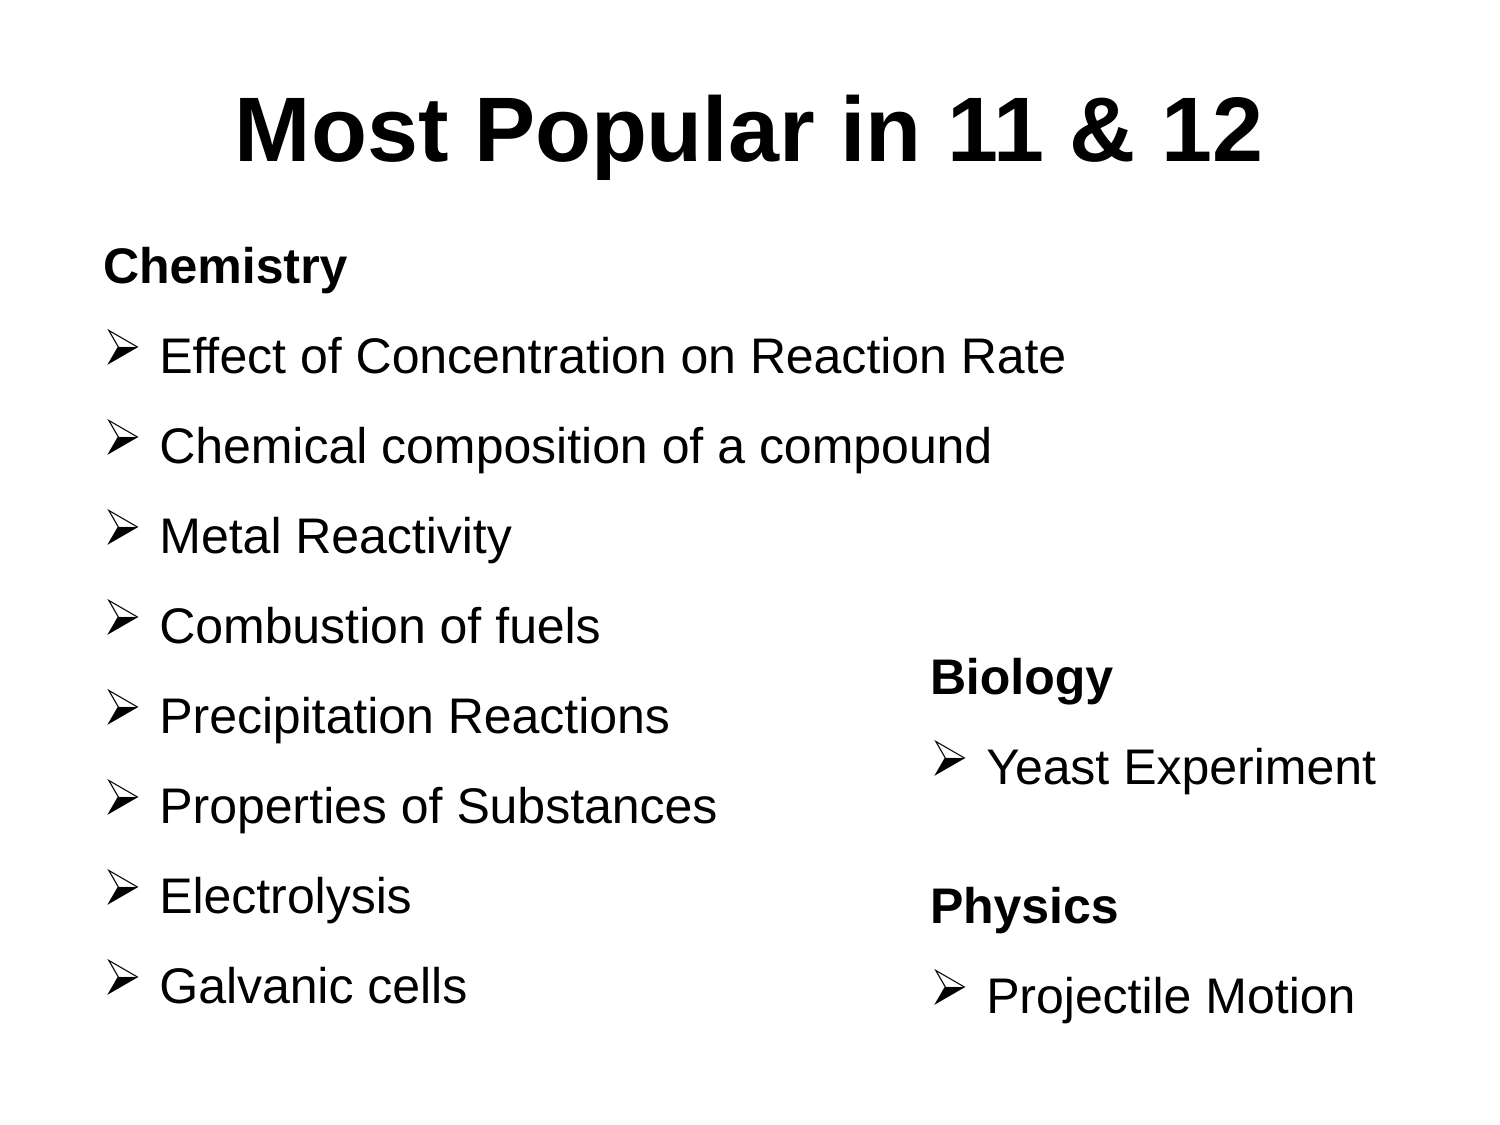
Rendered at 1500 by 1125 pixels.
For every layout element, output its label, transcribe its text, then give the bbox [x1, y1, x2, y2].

title Most Popular in 11 & 12 [112, 30, 1388, 219]
text_box Physics Projectile Motion [915, 835, 1500, 1031]
text_box Biology Yeast Experiment [915, 606, 1500, 802]
text_box Chemistry Effect of Concentration on Reaction Rate Chemical composition of a compound Metal Reactivity Combustion of fuels Precipitation Reactions Properties of Substances Electrolysis Galvanic cells [88, 196, 1152, 1125]
